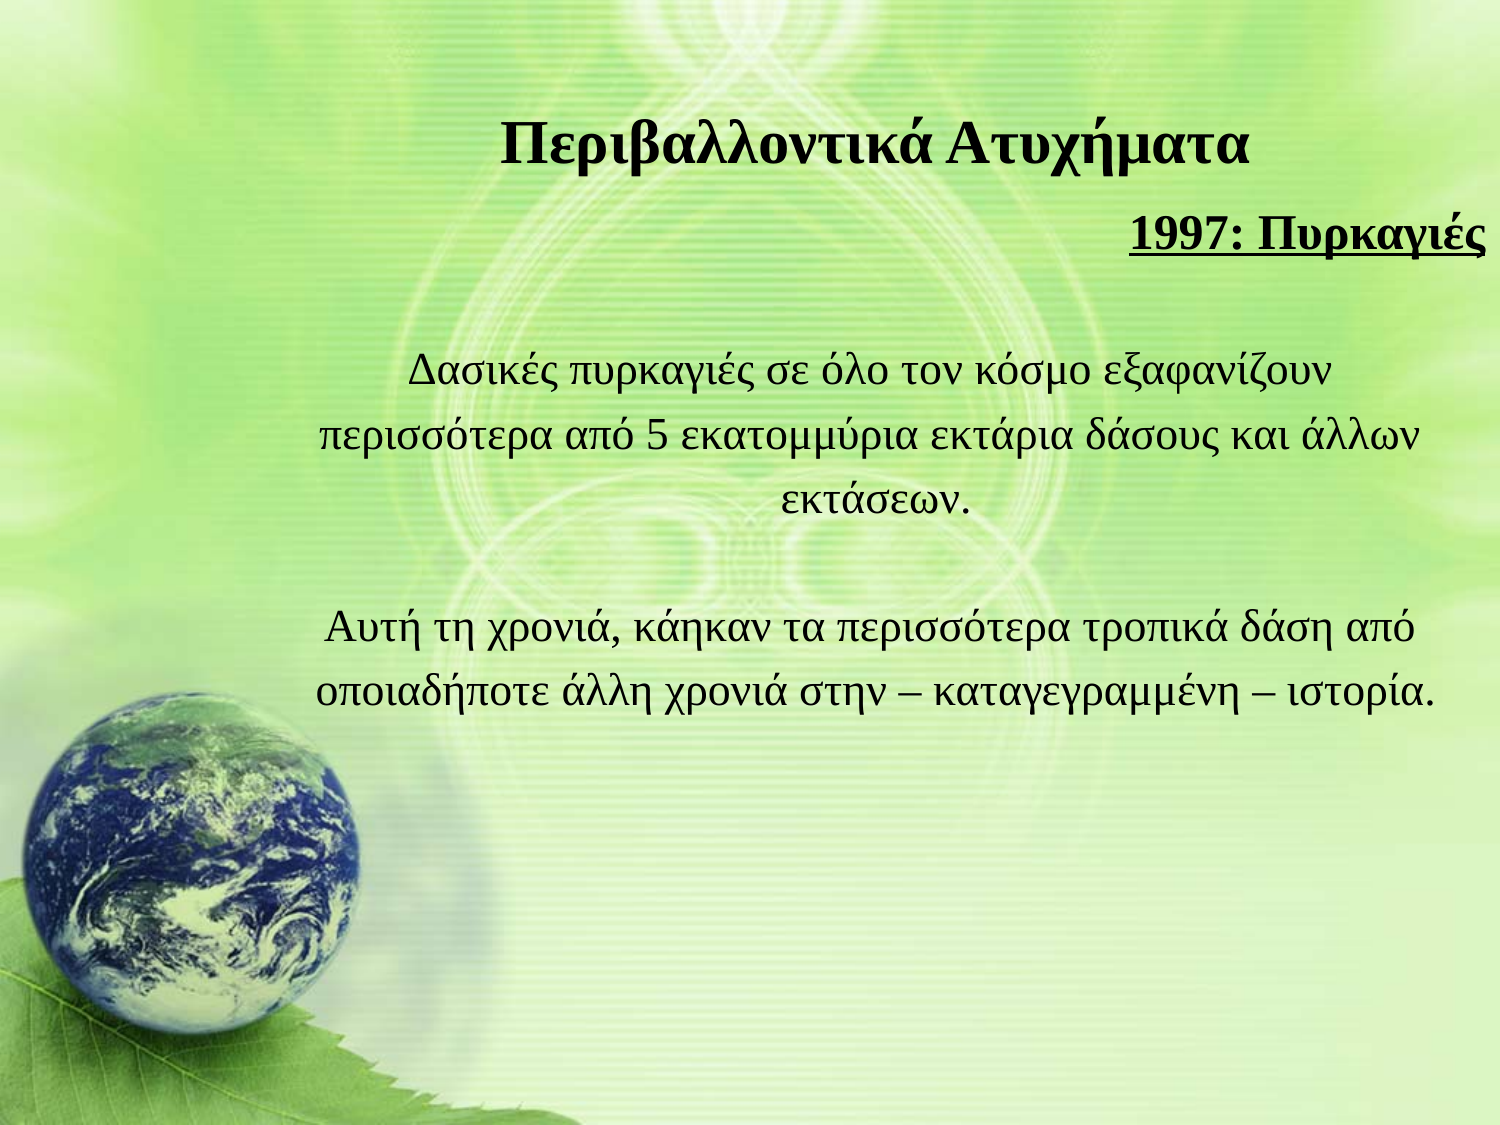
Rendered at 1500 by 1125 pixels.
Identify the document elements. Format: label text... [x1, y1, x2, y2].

list Δασικές πυρκαγιές σε όλο τον κόσμο εξαφανίζουν περισσότερα από 5 εκατομμύρια εκτάρια δάσους και άλλων εκτάσεων. Αυτή τη χρονιά, κάηκαν τα περισσότερα τροπικά δάση από οποιαδήποτε άλλη χρονιά στην – καταγεγραμμένη – ιστορία. [275, 475, 1477, 1006]
title Περιβαλλοντικά Ατυχήματα [275, 44, 1477, 162]
text_box 1997: Πυρκαγιές [174, 162, 1500, 475]
picture [0, 0, 1500, 1125]
